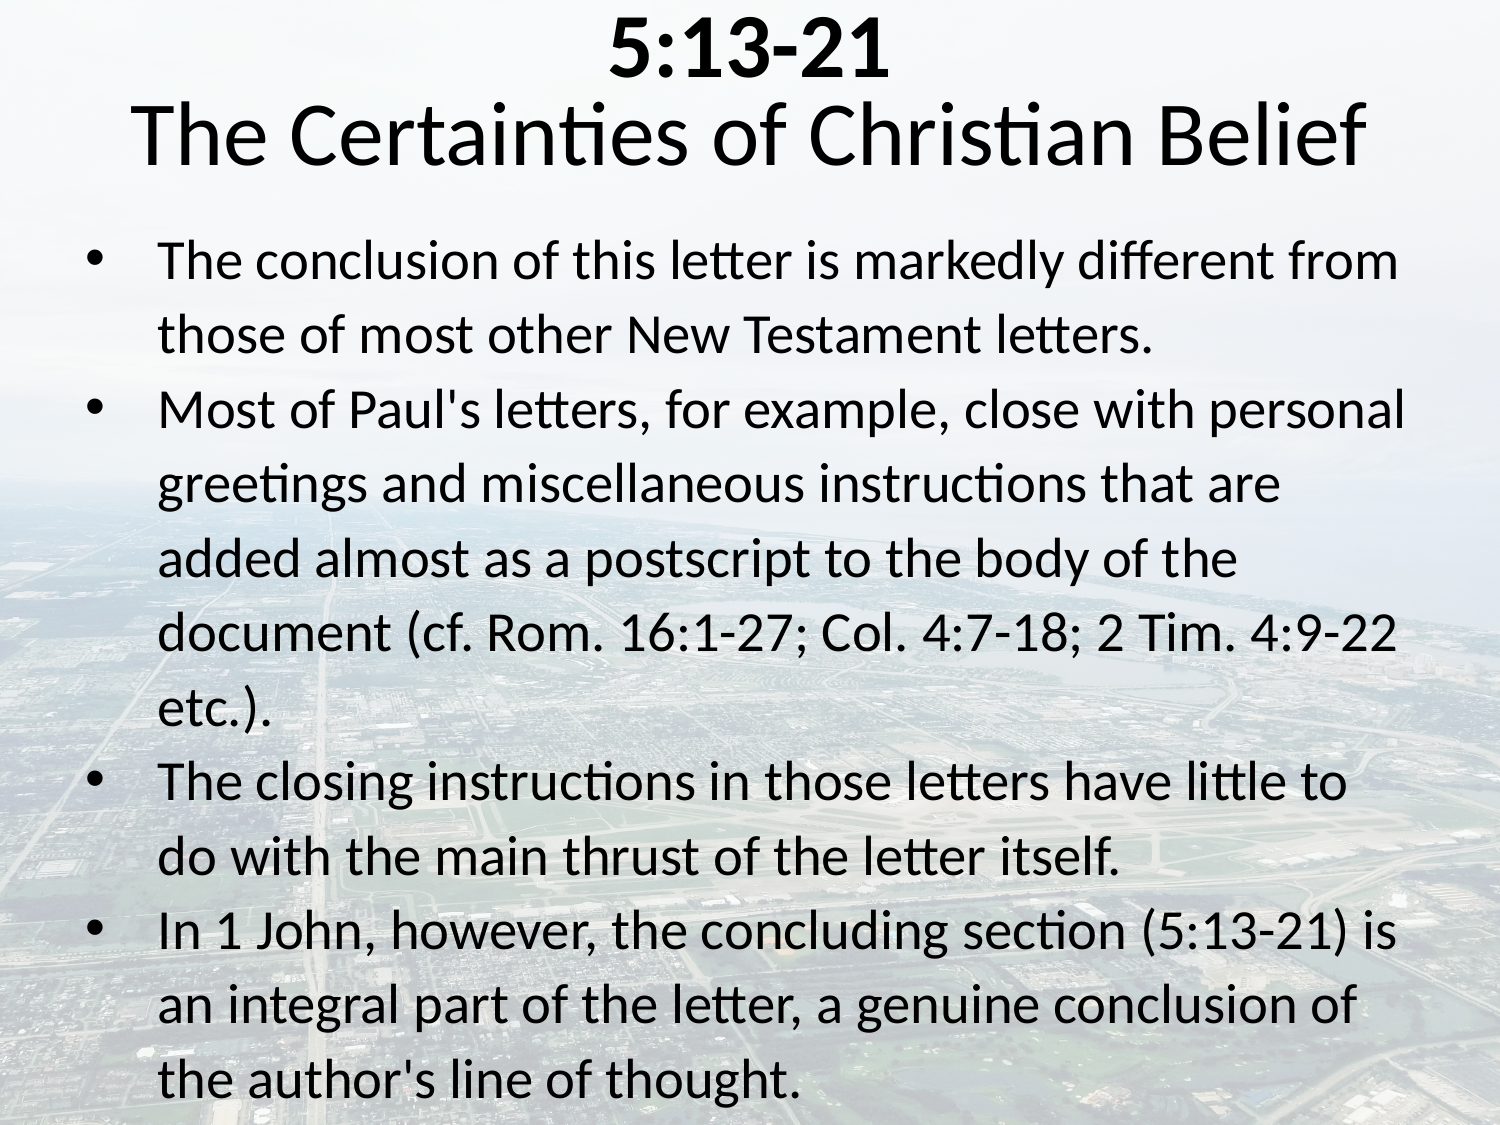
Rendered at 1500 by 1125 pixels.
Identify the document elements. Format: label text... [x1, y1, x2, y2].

text_box 5:13-21 The Certainties of Christian Belief [0, 0, 1500, 209]
subtitle The conclusion of this letter is markedly different from those of most other New Testament letters. Most of Paul's letters, for example, close with personal greetings and miscellaneous instructions that are added almost as a postscript to the body of the document (cf. Rom. 16:1-27; Col. 4:7-18; 2 Tim. 4:9-22 etc.). The closing instructions in those letters have little to do with the main thrust of the letter itself. In 1 John, however, the concluding section (5:13-21) is an integral part of the letter, a genuine conclusion of the author's line of thought. [70, 209, 1429, 1125]
